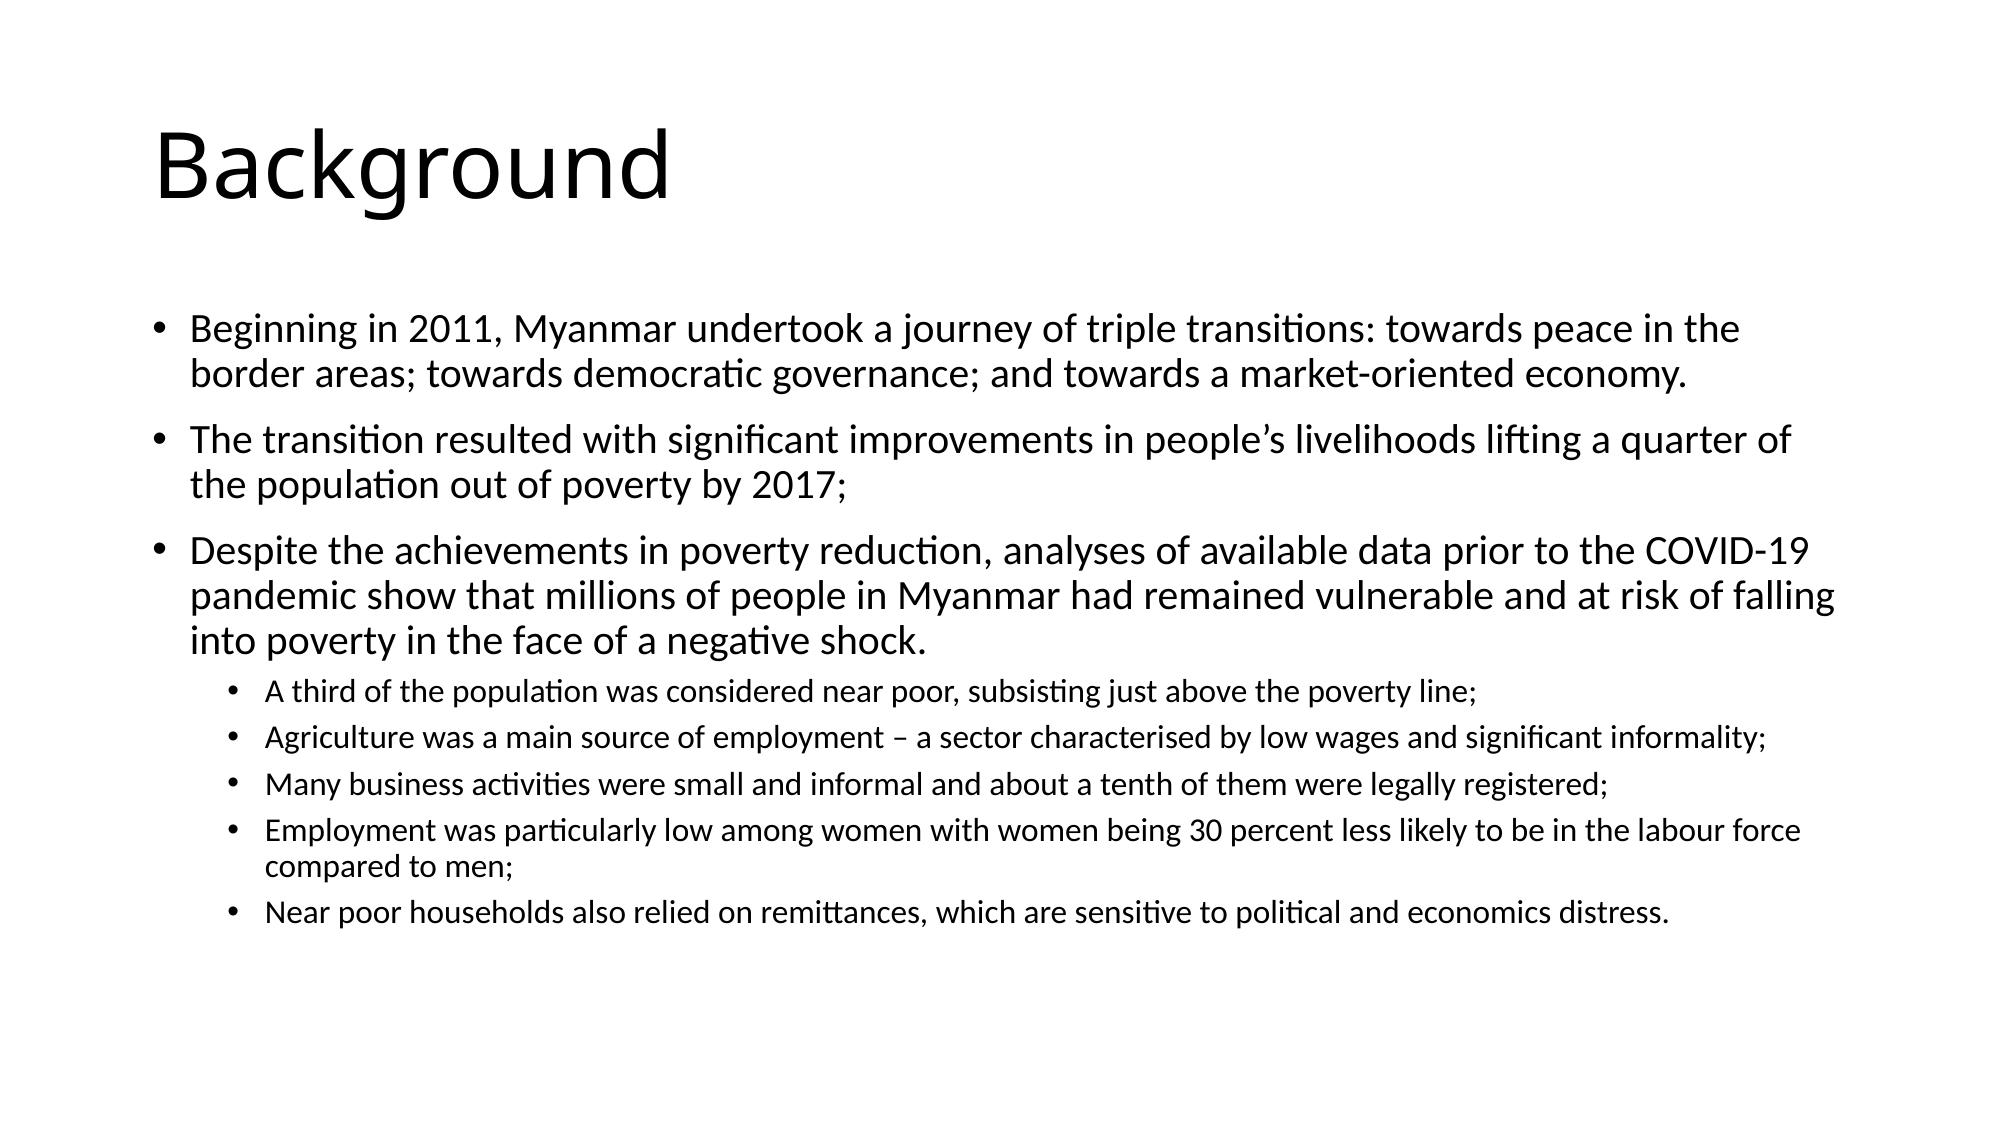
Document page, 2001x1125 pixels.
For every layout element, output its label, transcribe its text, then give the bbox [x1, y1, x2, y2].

title Background [137, 59, 1863, 278]
list Beginning in 2011, Myanmar undertook a journey of triple transitions: towards peace in the border areas; towards democratic governance; and towards a market-oriented economy. The transition resulted with significant improvements in people’s livelihoods lifting a quarter of the population out of poverty by 2017; Despite the achievements in poverty reduction, analyses of available data prior to the COVID-19 pandemic show that millions of people in Myanmar had remained vulnerable and at risk of falling into poverty in the face of a negative shock. A third of the population was considered near poor, subsisting just above the poverty line; Agriculture was a main source of employment – a sector characterised by low wages and significant informality; Many business activities were small and informal and about a tenth of them were legally registered; Employment was particularly low among women with women being 30 percent less likely to be in the labour force compared to men; Near poor households also relied on remittances, which are sensitive to political and economics distress. [137, 299, 1863, 1014]
